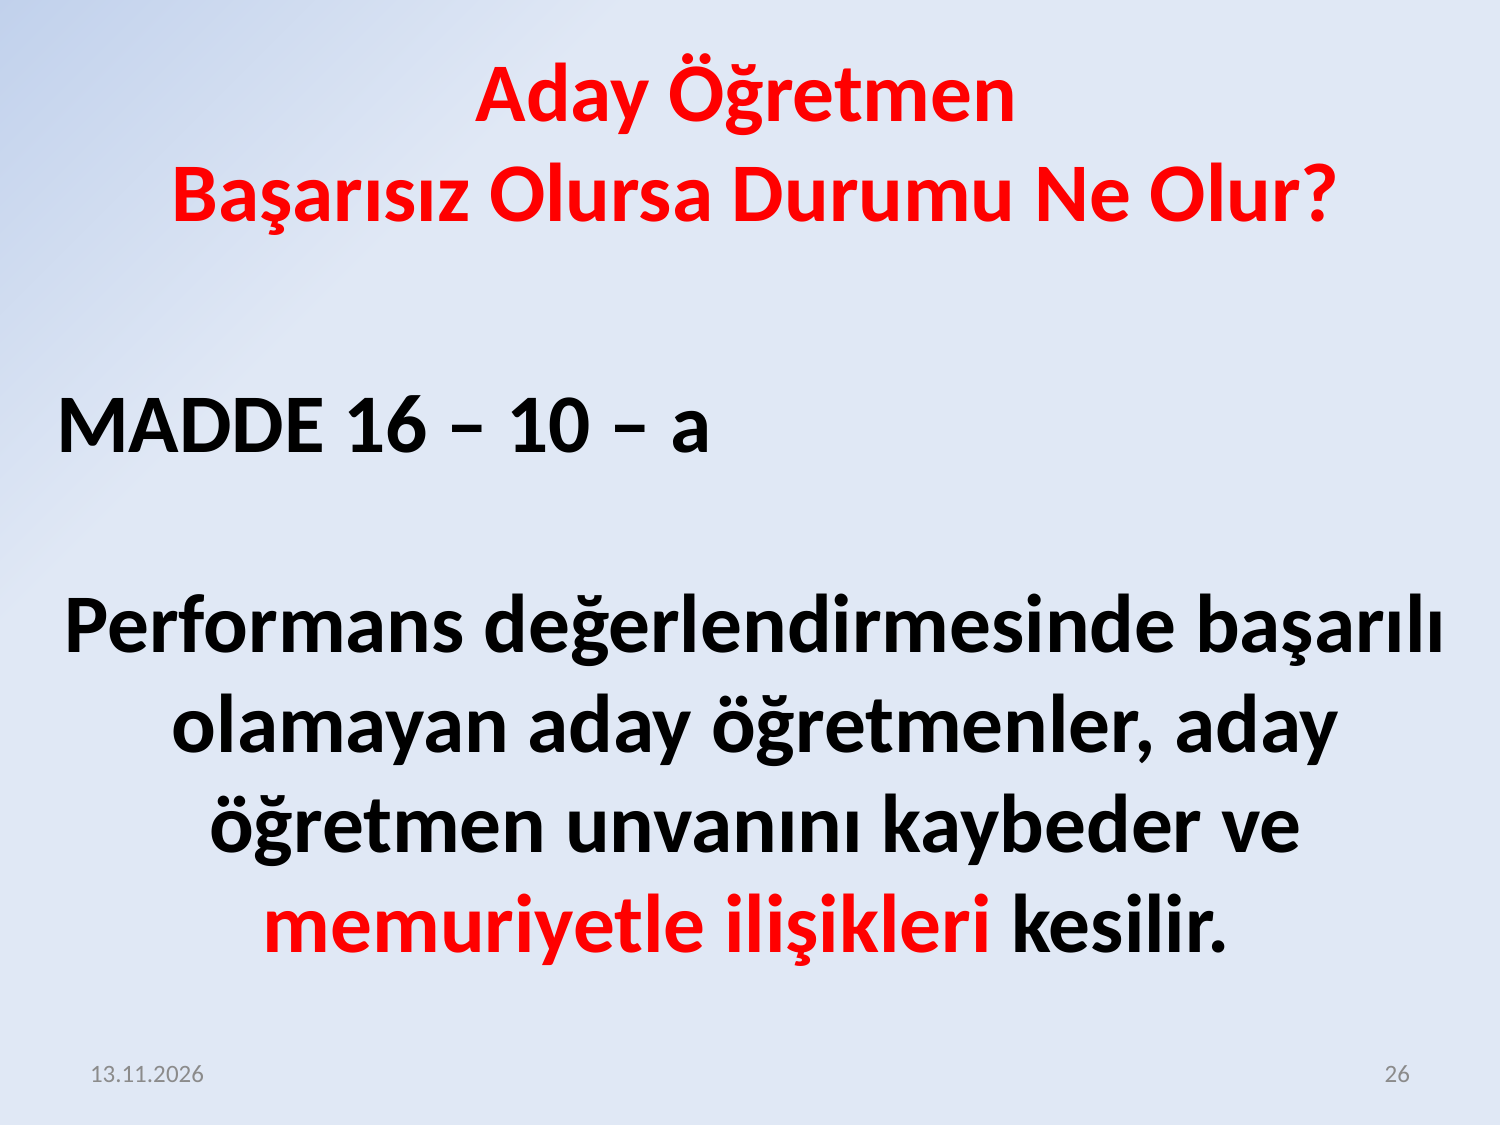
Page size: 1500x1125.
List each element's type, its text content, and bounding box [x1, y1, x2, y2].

text_box Aday Öğretmen Başarısız Olursa Durumu Ne Olur? [41, 30, 1471, 246]
slide_number 26 [1074, 1042, 1425, 1103]
text_box MADDE 16 – 10 – a Performans değerlendirmesinde başarılı olamayan aday öğretmenler, aday öğretmen unvanını kaybeder ve memuriyetle ilişikleri kesilir. [41, 361, 1471, 977]
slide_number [75, 1042, 425, 1103]
